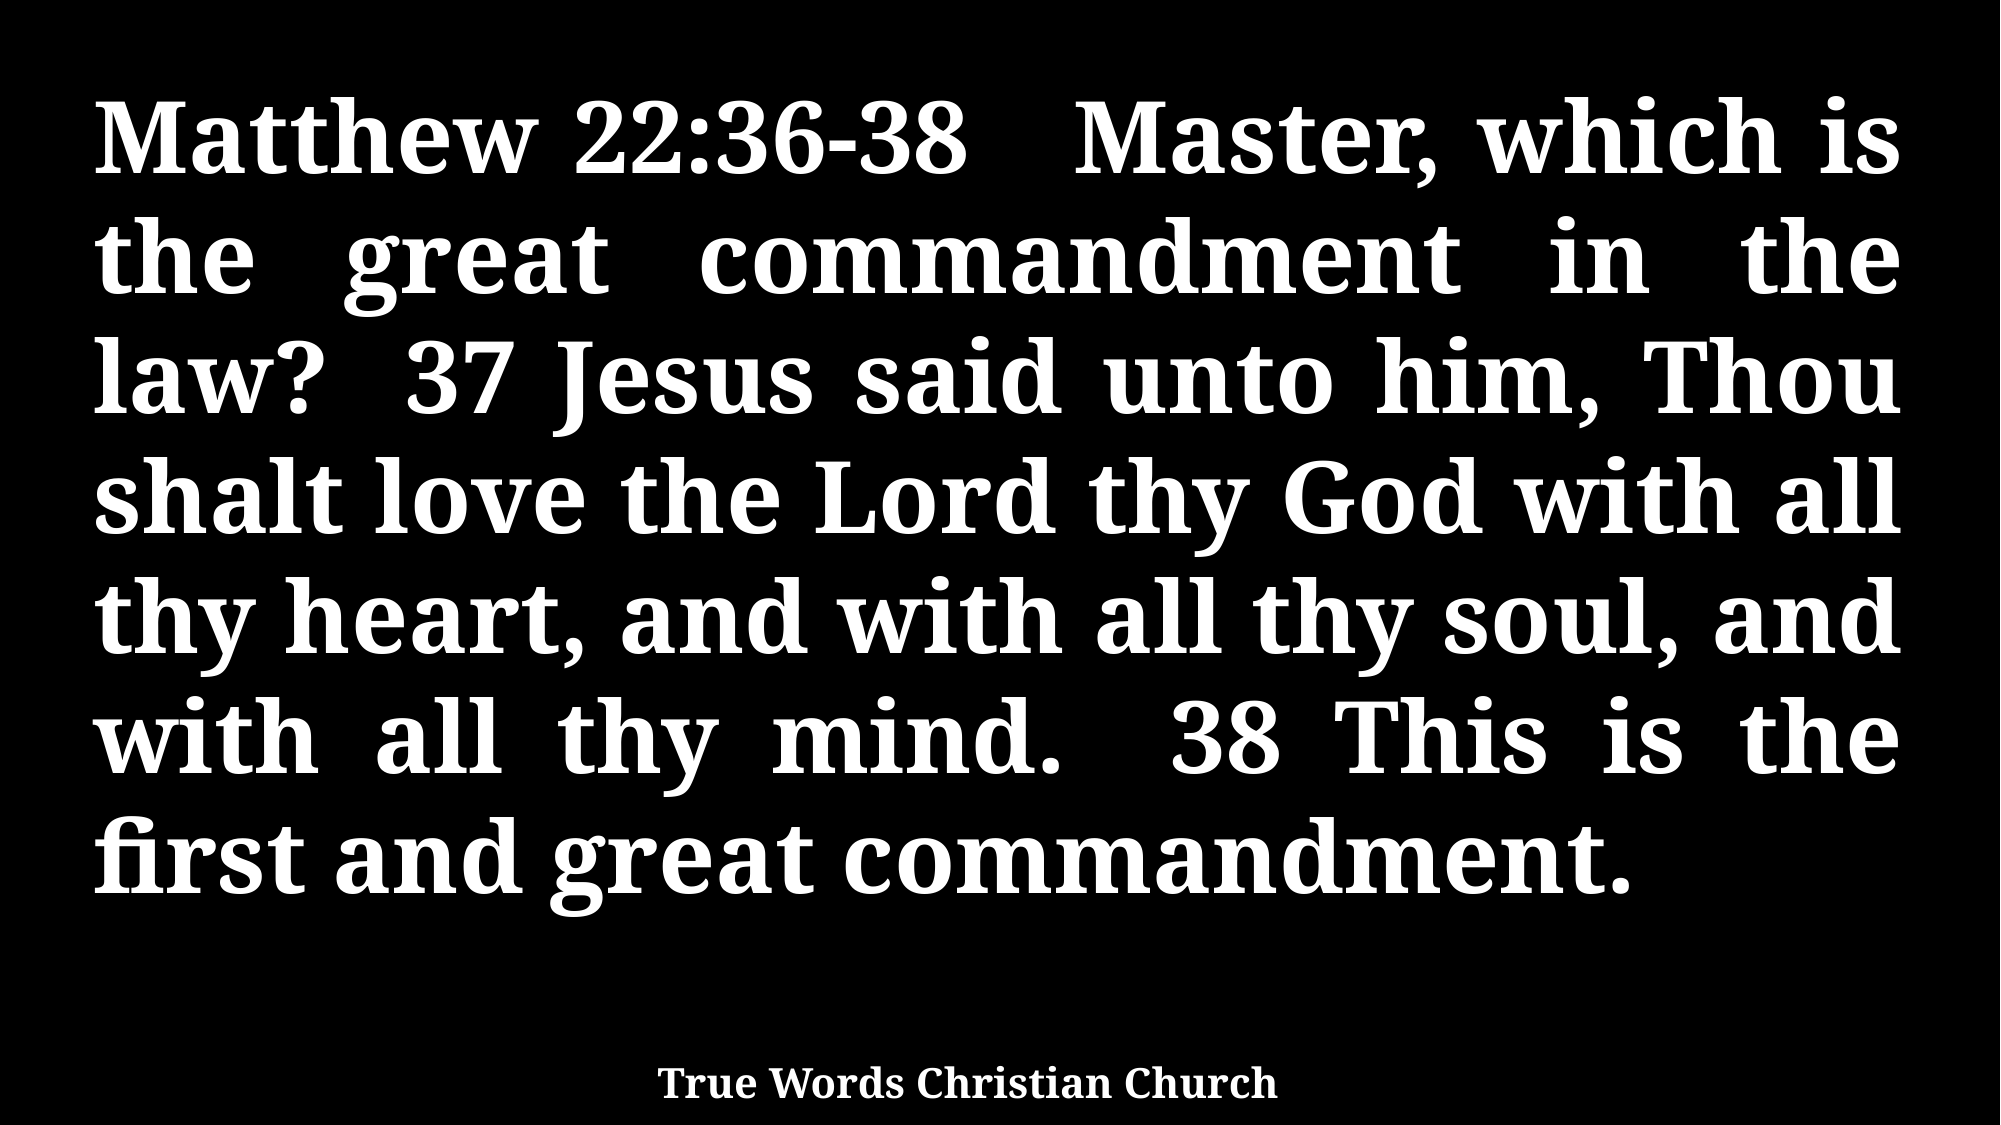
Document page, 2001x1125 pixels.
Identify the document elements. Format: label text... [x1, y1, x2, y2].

text_box True Words Christian Church [642, 1049, 1294, 1114]
text_box Matthew 22:36-38 Master, which is the great commandment in the law? 37 Jesus said unto him, Thou shalt love the Lord thy God with all thy heart, and with all thy soul, and with all thy mind. 38 This is the first and great commandment. [78, 66, 1920, 921]
